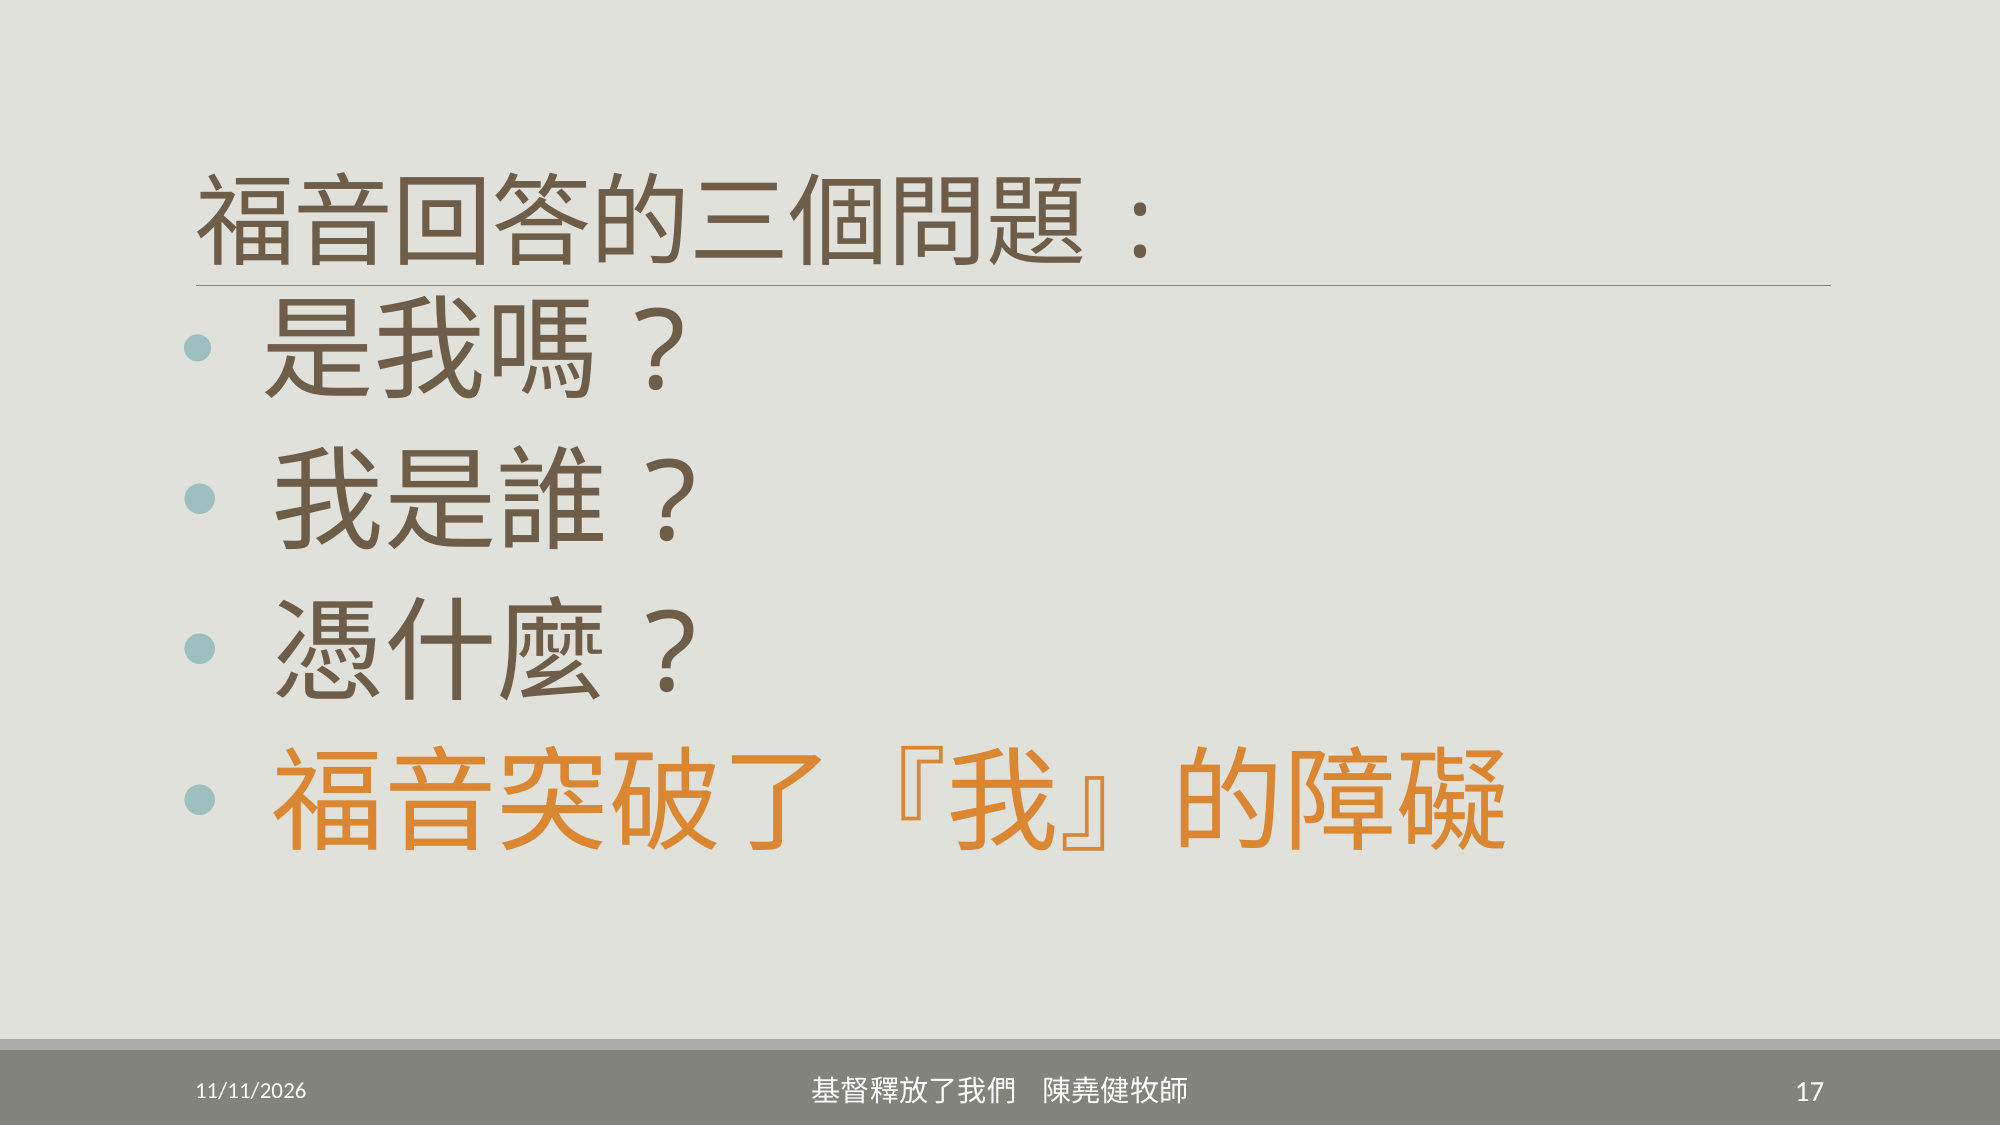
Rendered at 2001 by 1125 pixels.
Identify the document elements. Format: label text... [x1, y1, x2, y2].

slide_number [180, 1059, 586, 1120]
slide_number 17 [1624, 1059, 1840, 1120]
footer 基督釋放了我們 陳堯健牧師 [604, 1059, 1396, 1120]
list 是我嗎? 我是誰? 憑什麼? 福音突破了『我』的障礙 [180, 285, 1891, 1009]
title 福音回答的三個問題: [180, 47, 1830, 285]
